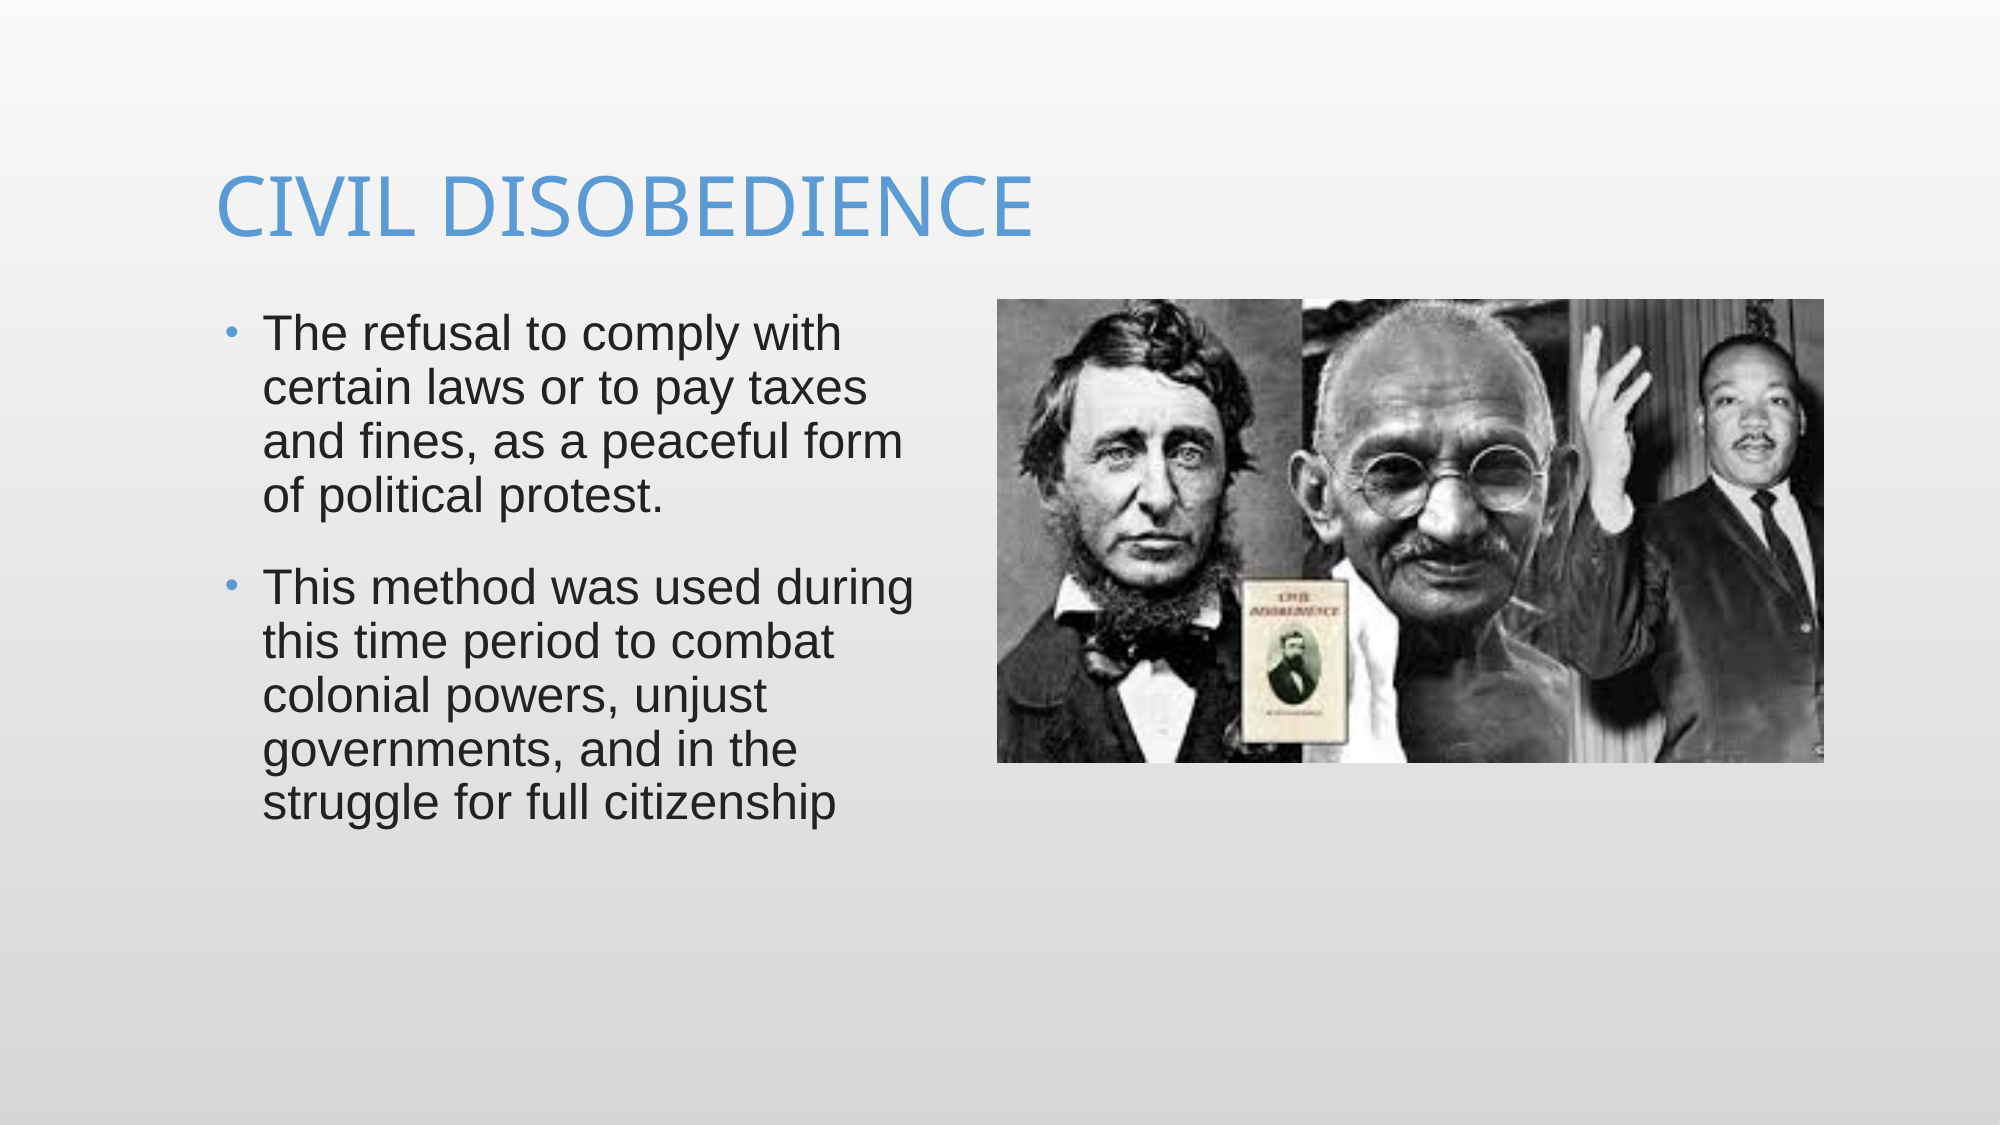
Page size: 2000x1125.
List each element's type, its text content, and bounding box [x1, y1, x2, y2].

list The refusal to comply with certain laws or to pay taxes and fines, as a peaceful form of political protest. This method was used during this time period to combat colonial powers, unjust governments, and in the struggle for full citizenship [202, 299, 975, 1013]
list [997, 299, 1824, 763]
title Civil disobedience [199, 45, 1800, 263]
